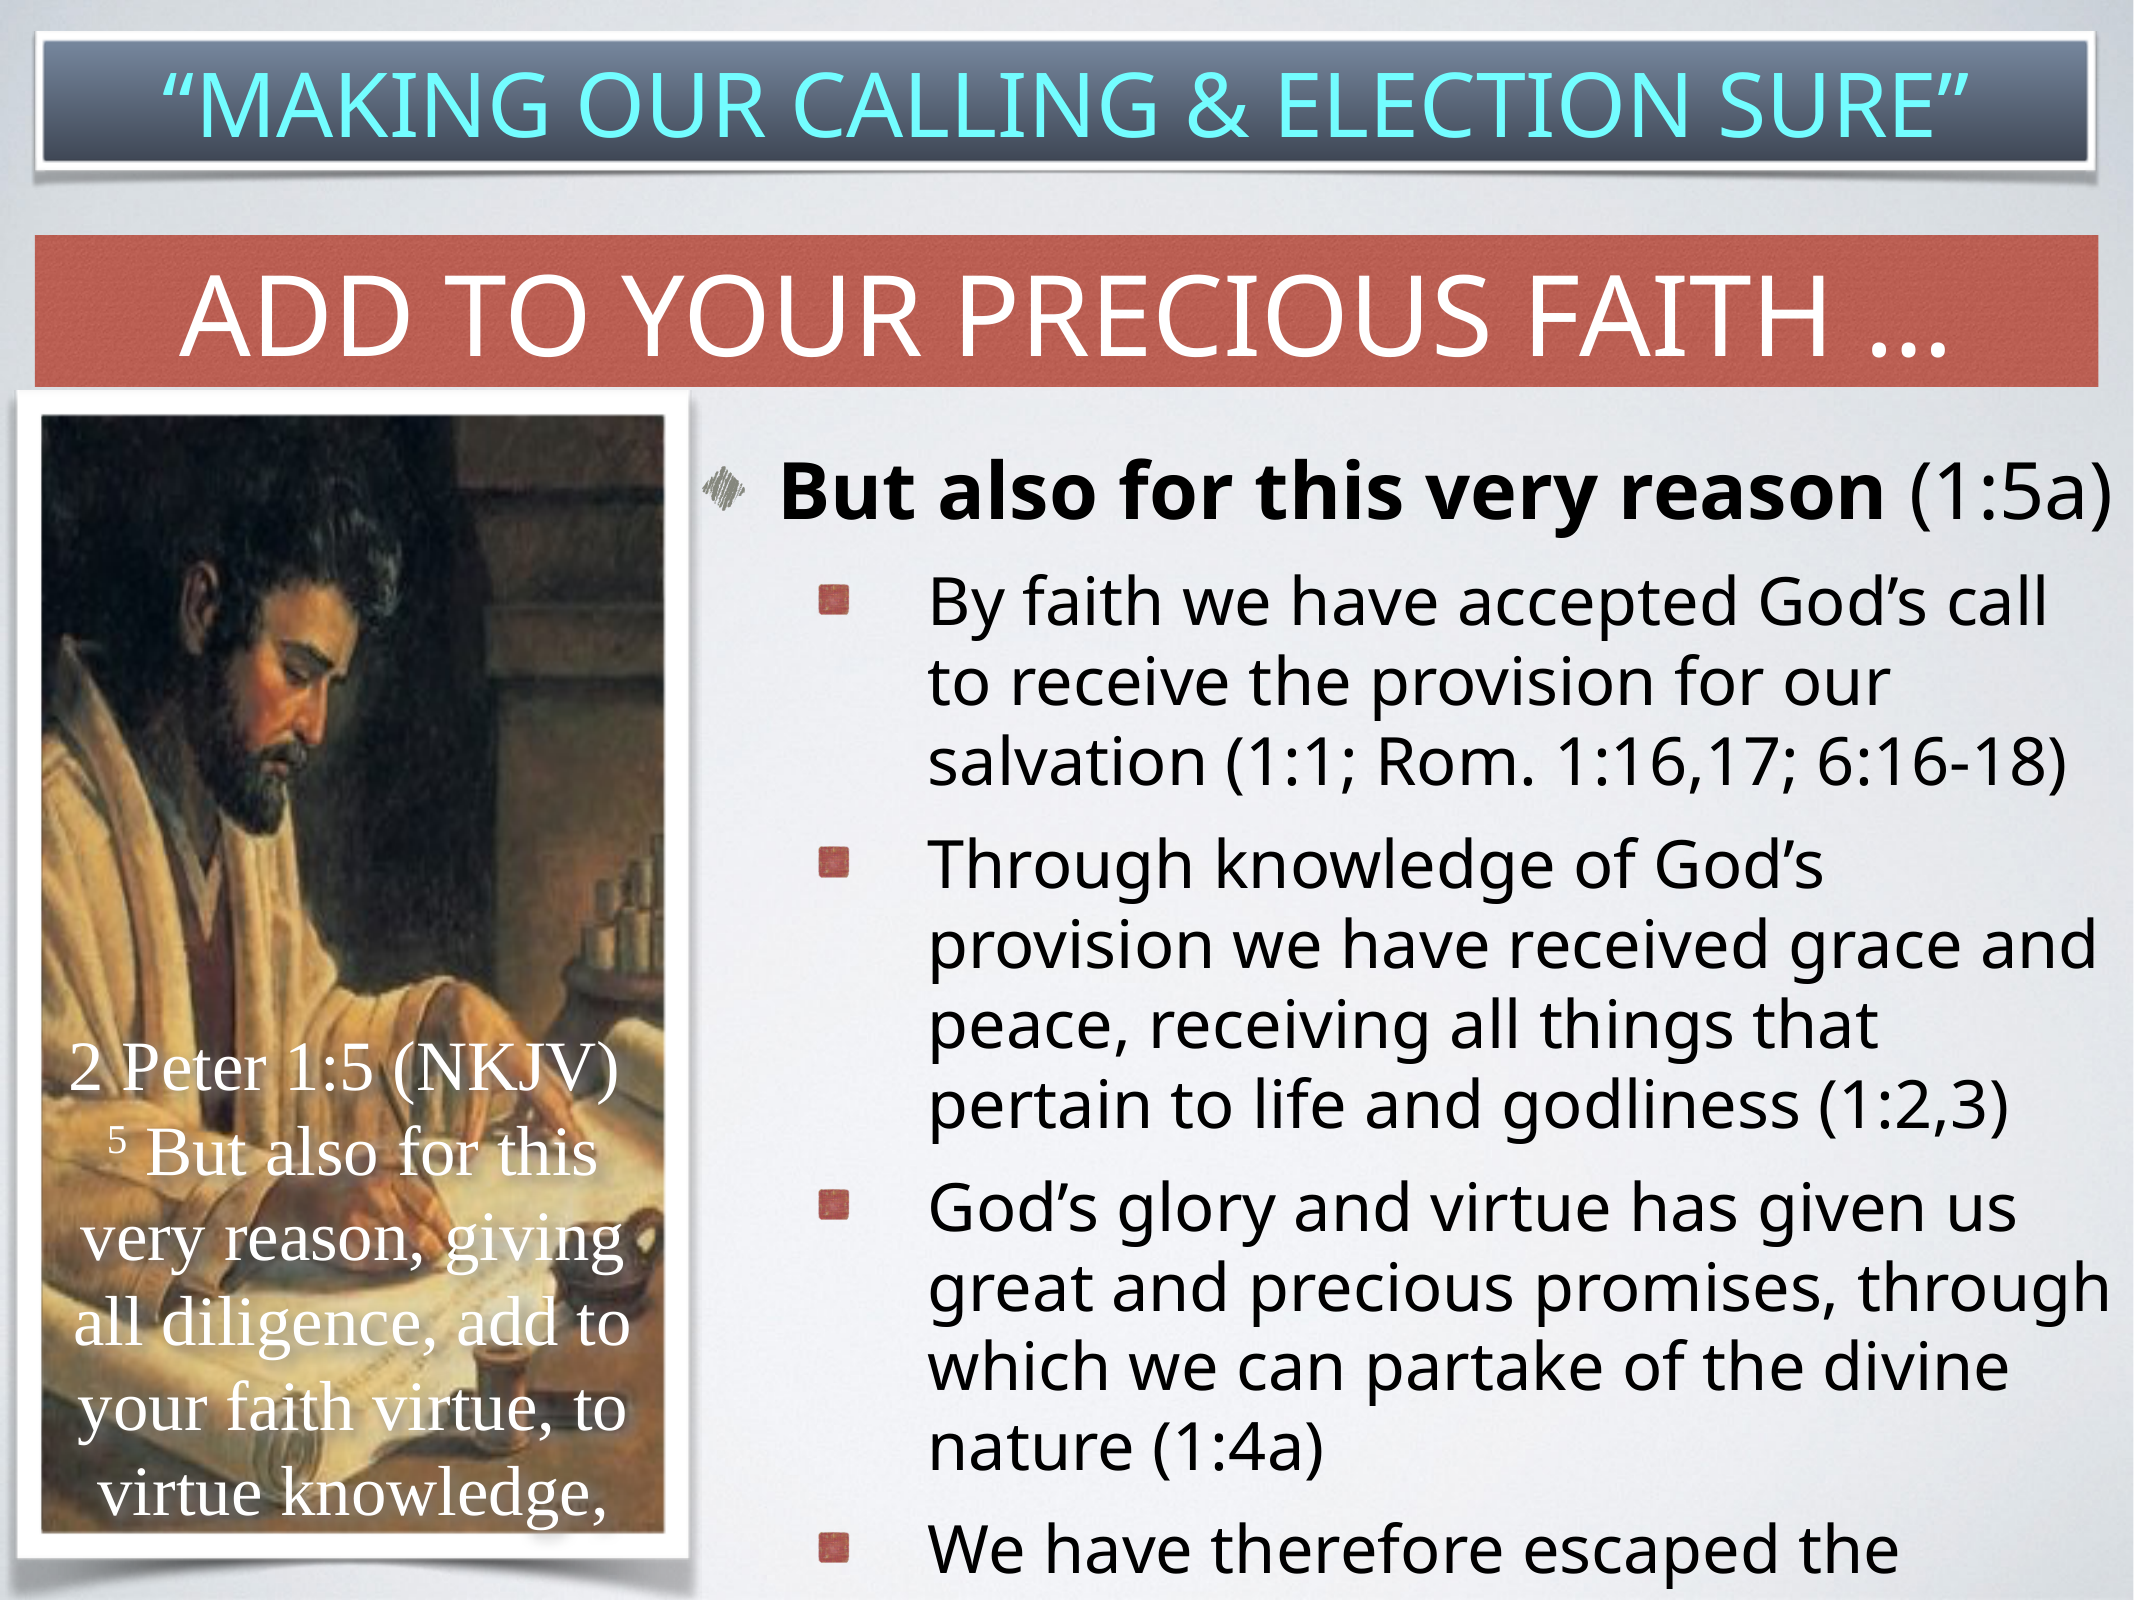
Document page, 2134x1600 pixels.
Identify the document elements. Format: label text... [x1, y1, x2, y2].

picture [702, 466, 745, 511]
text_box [30, 30, 2103, 190]
picture [815, 1528, 853, 1566]
picture [815, 842, 853, 881]
picture [0, 0, 2134, 1600]
text_box ADD TO YOUR PRECIOUS FAITH … [34, 235, 2099, 387]
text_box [5, 390, 702, 1600]
picture [815, 1185, 853, 1223]
picture [815, 580, 853, 618]
text_box But also for this very reason (1:5a) By faith we have accepted God’s call to receive the provision for our salvation (1:1; Rom. 1:16,17; 6:16-18) Through knowledge of God’s provision we have received grace and peace, receiving all things that pertain to life and godliness (1:2,3) God’s glory and virtue has given us great and precious promises, through which we can partake of the divine nature (1:4a) We have therefore escaped the corruption that is in the world (4b) [702, 432, 2132, 1600]
